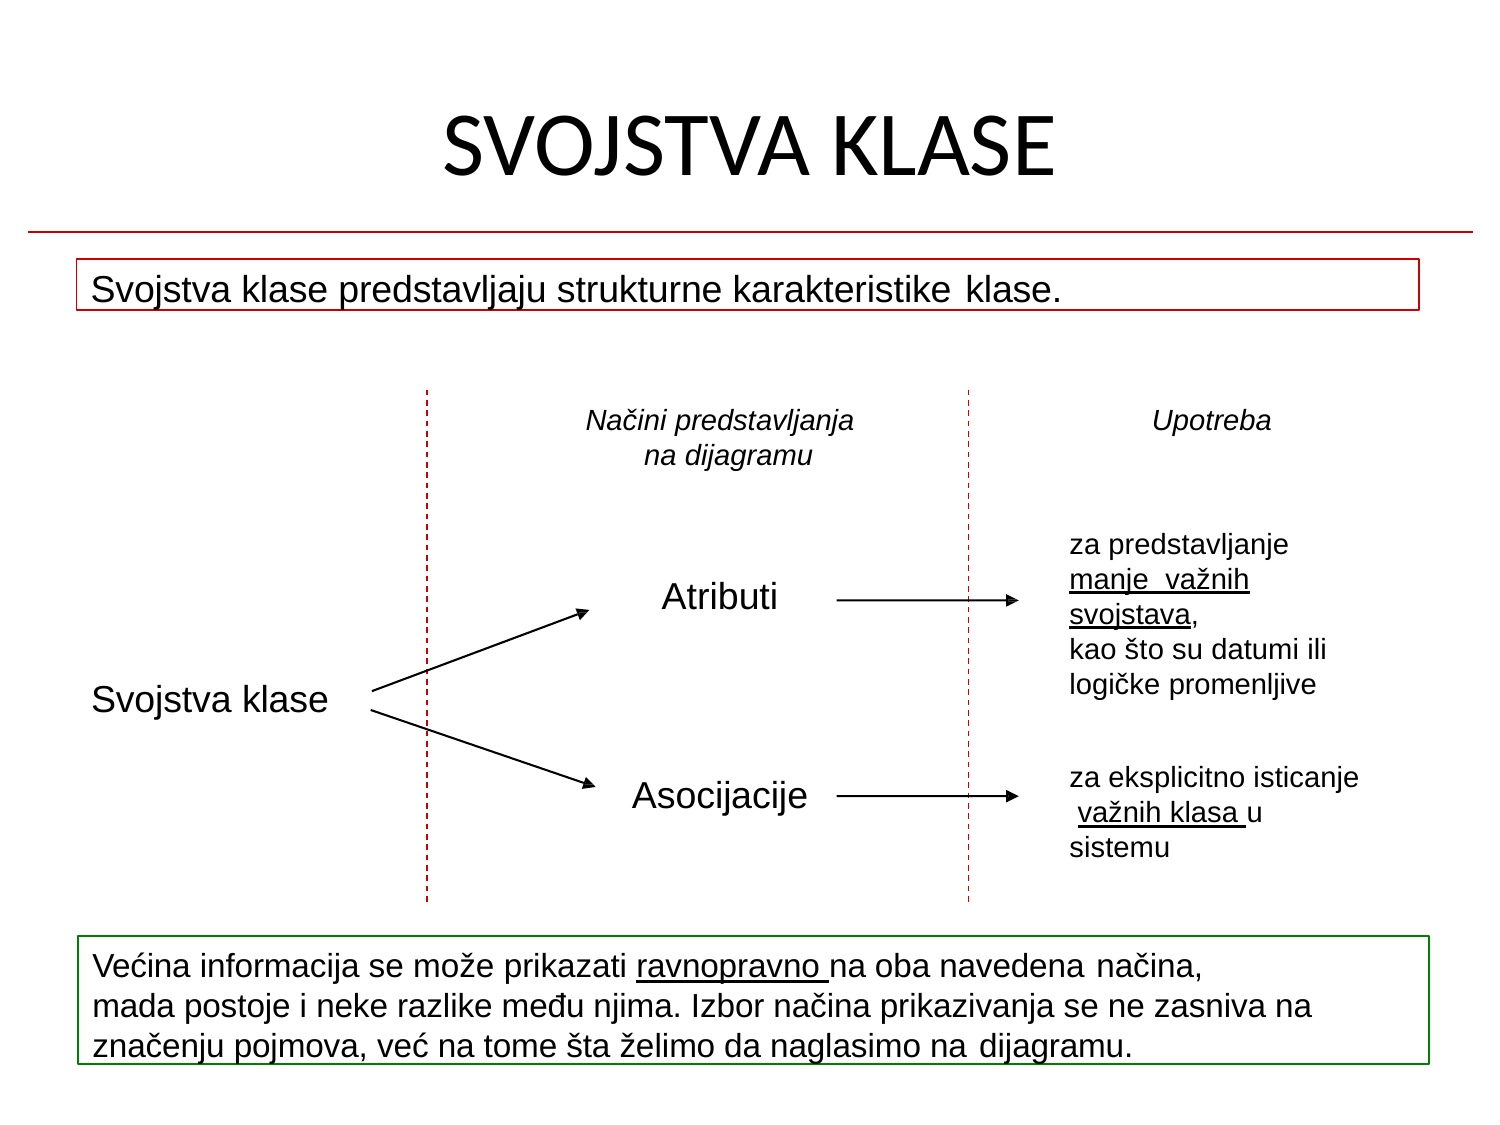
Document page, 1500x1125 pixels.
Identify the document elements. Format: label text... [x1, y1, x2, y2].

title SVOJSTVA KLASE [74, 44, 1425, 231]
text_box Upotreba [1149, 401, 1275, 437]
text_box Atributi [659, 572, 781, 618]
text_box Svojstva klase predstavljaju strukturne karakteristike klase. [76, 259, 1420, 310]
text_box [371, 608, 590, 693]
text_box Svojstva klase [88, 675, 333, 721]
text_box za eksplicitno isticanje važnih klasa u sistemu [1067, 758, 1365, 864]
text_box [836, 789, 1019, 803]
text_box [836, 594, 1019, 607]
text_box Načini predstavljanja na dijagramu [583, 401, 857, 472]
text_box Asocijacije [629, 770, 811, 816]
text_box [370, 709, 596, 789]
text_box Većina informacija se može prikazati ravnopravno na oba navedena načina, mada postoje i neke razlike među njima. Izbor načina prikazivanja se ne zasniva na značenju pojmova, već na tome šta želimo da naglasimo na dijagramu. [78, 936, 1430, 1064]
text_box za predstavljanje manje važnih svojstava, kao što su datumi ili logičke promenljive [1067, 525, 1378, 700]
